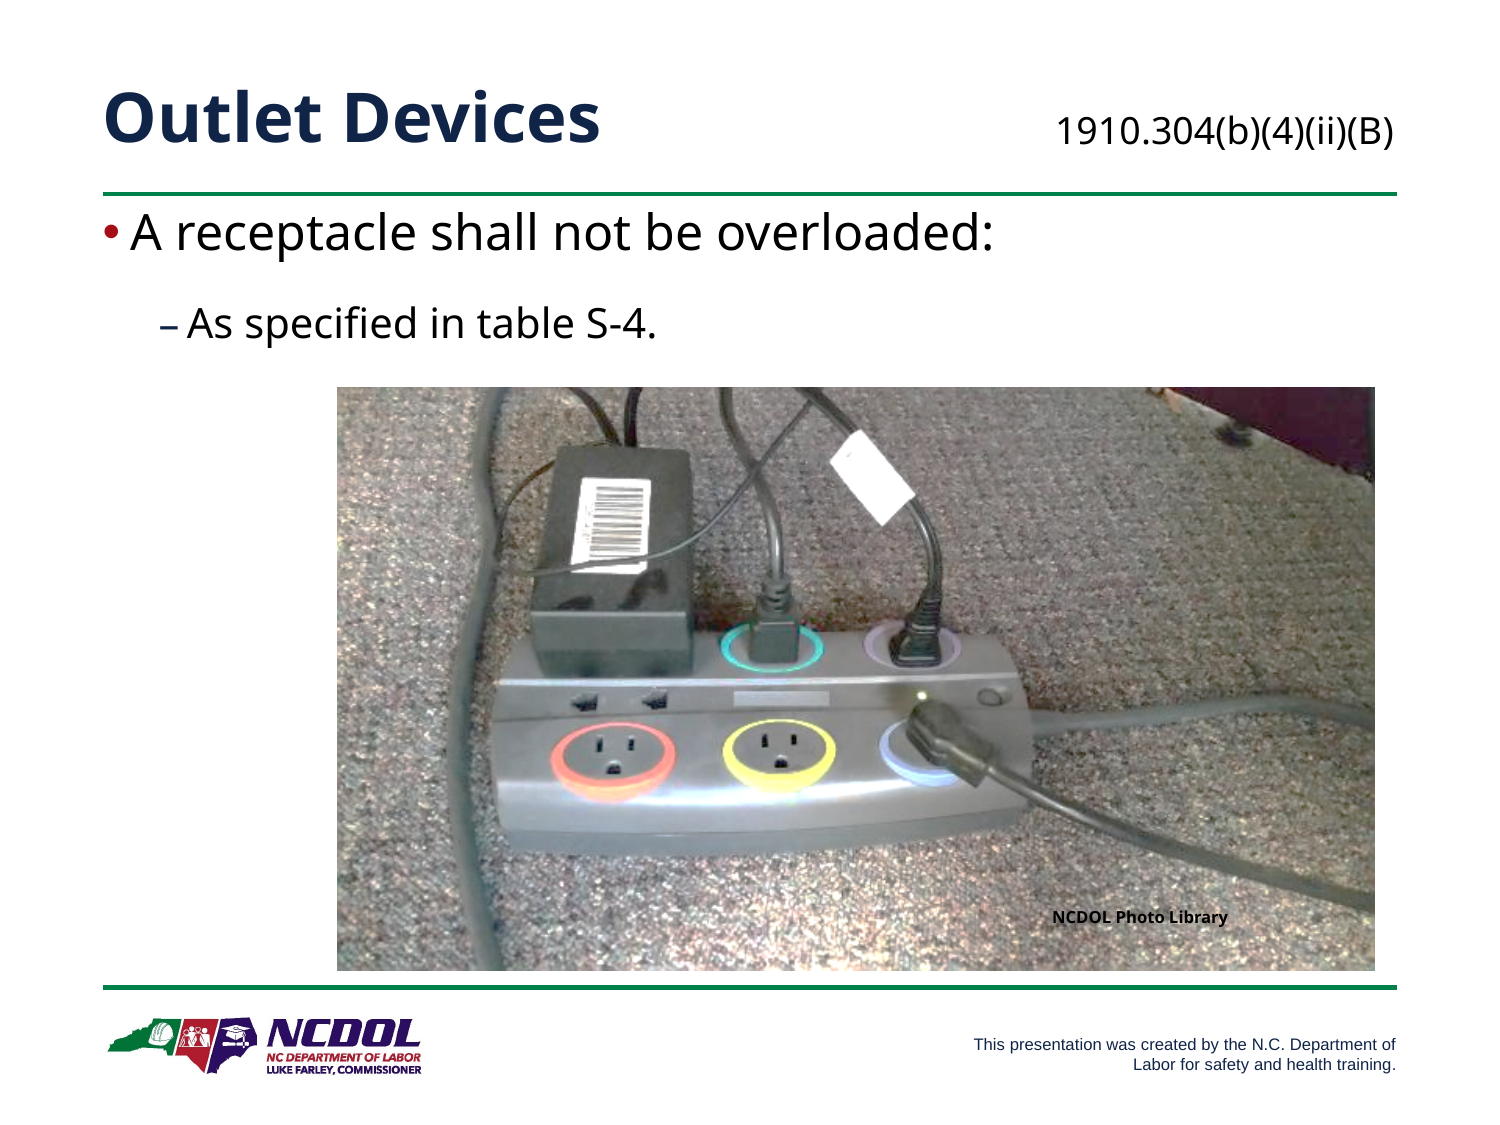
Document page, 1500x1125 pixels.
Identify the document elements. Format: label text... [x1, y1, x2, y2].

text_box 1910.304(b)(4)(ii)(B) [1040, 99, 1409, 160]
picture [336, 386, 1376, 972]
list A receptacle shall not be overloaded: As specified in table S-4. [87, 200, 1375, 700]
title Outlet Devices [87, 75, 775, 166]
picture [103, 1009, 424, 1082]
